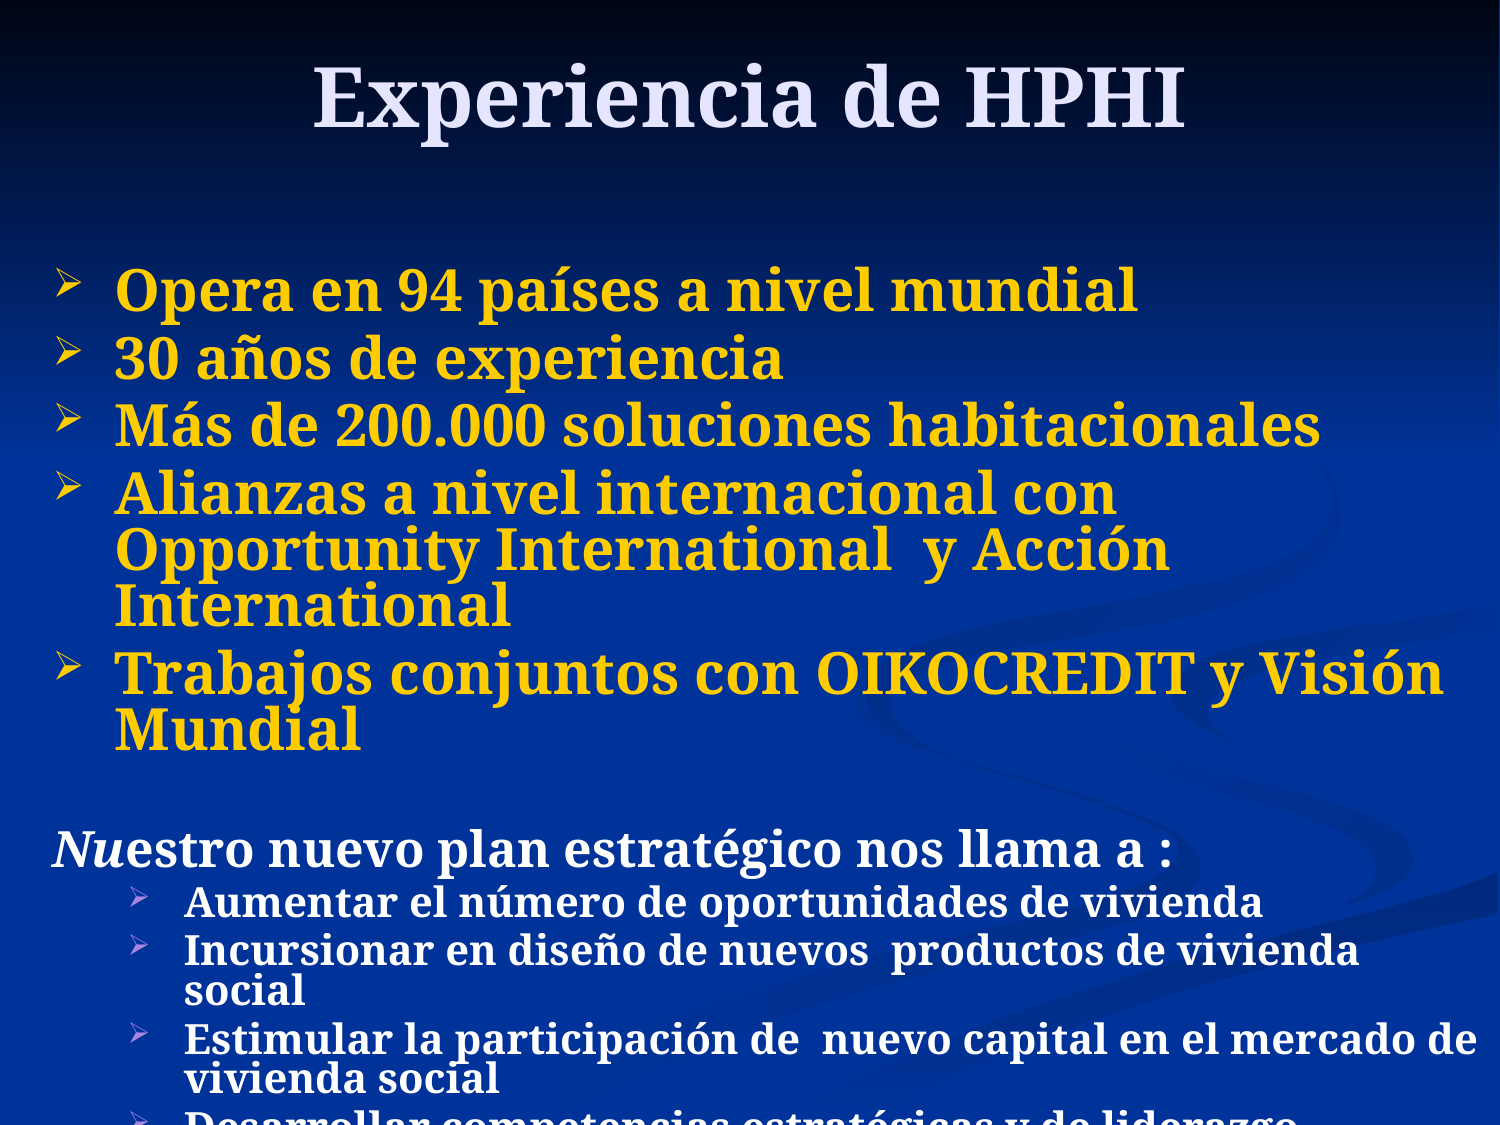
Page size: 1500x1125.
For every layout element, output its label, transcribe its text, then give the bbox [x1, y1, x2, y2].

list Opera en 94 países a nivel mundial 30 años de experiencia Más de 200.000 soluciones habitacionales Alianzas a nivel internacional con Opportunity International y Acción International Trabajos conjuntos con OIKOCREDIT y Visión Mundial Nuestro nuevo plan estratégico nos llama a : Aumentar el número de oportunidades de vivienda Incursionar en diseño de nuevos productos de vivienda social Estimular la participación de nuevo capital en el mercado de vivienda social Desarrollar competencias estratégicas y de liderazgo [37, 187, 1500, 1101]
title Experiencia de HPHI [74, 0, 1426, 187]
